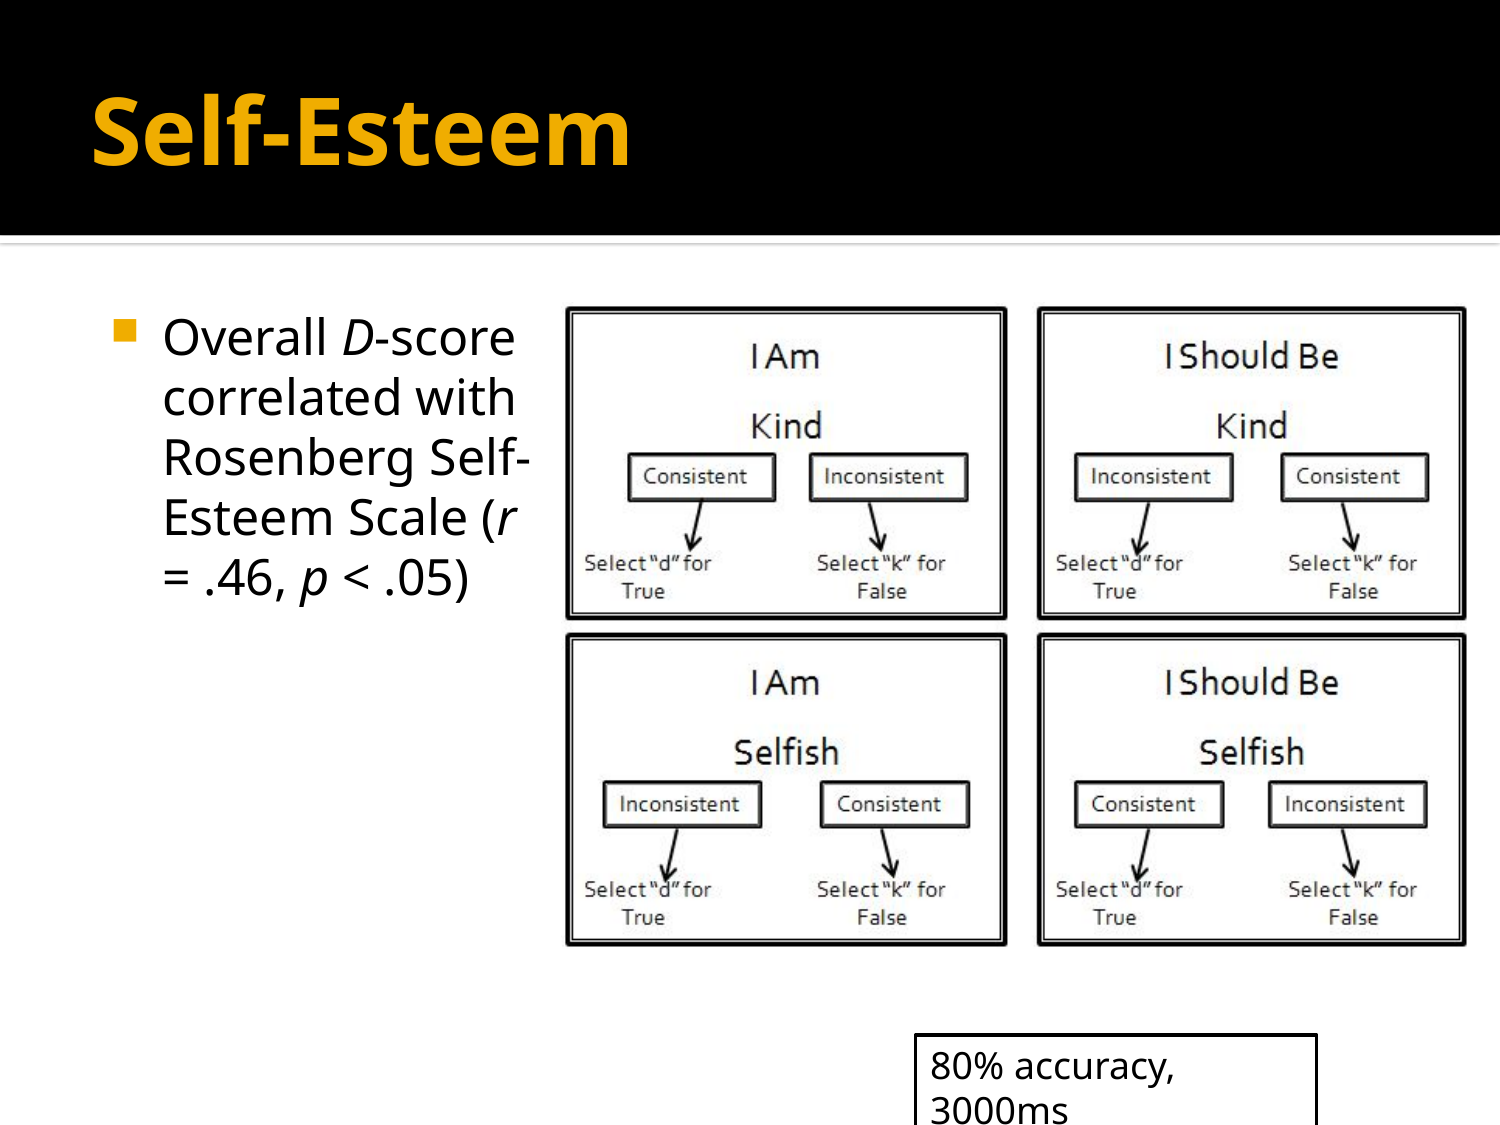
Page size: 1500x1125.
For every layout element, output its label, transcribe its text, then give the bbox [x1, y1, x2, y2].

list Overall D-score correlated with Rosenberg Self-Esteem Scale (r = .46, p < .05) [75, 290, 573, 1050]
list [560, 302, 1473, 953]
title Self-Esteem [75, 24, 1425, 231]
text_box 80% accuracy, 3000ms [915, 1034, 1317, 1125]
